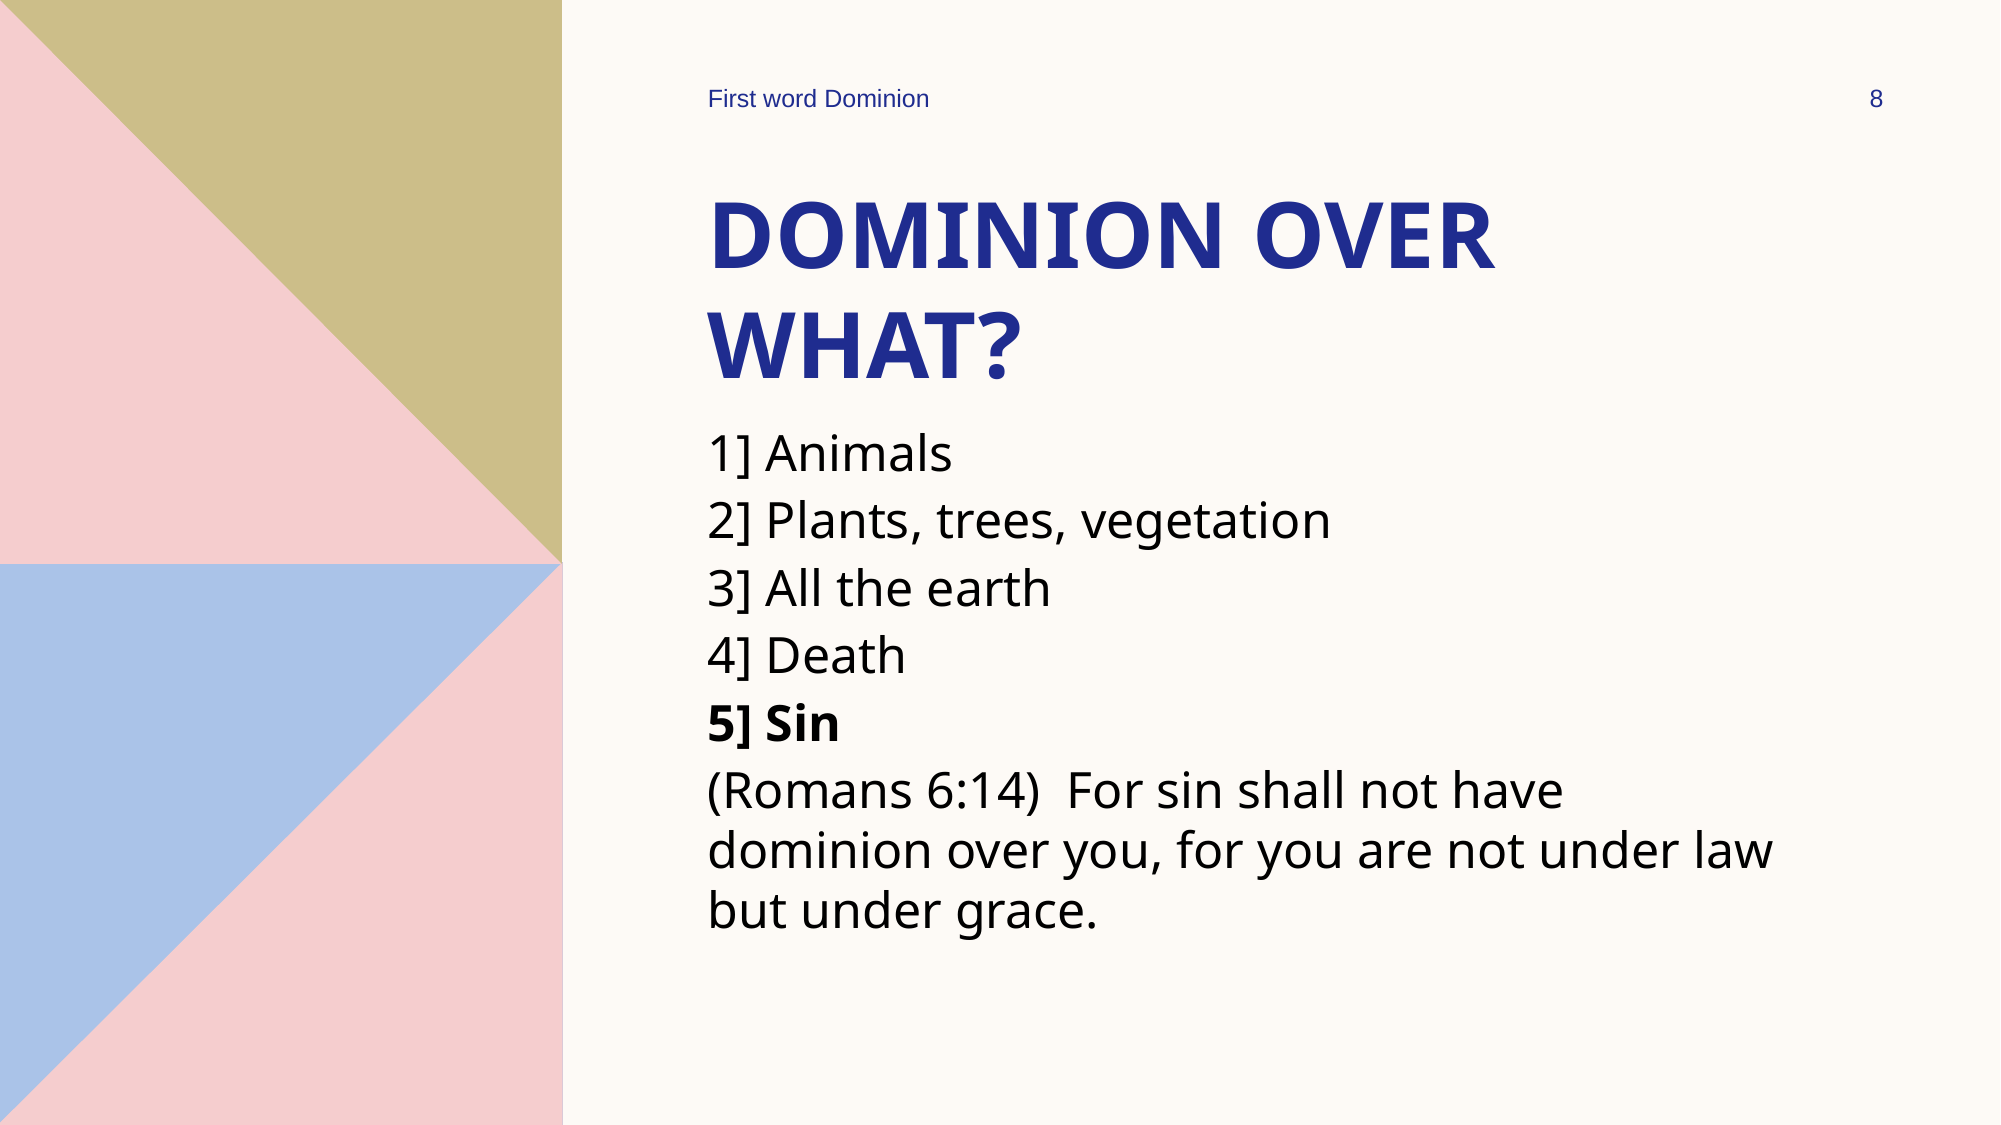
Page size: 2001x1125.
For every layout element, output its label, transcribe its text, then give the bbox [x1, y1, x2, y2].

footer First word Dominion [693, 75, 1218, 120]
list 1] Animals 2] Plants, trees, vegetation 3] All the earth 4] Death 5] Sin (Romans 6:14) For sin shall not have dominion over you, for you are not under law but under grace. [693, 413, 1803, 1050]
slide_number 8 [1795, 75, 1958, 120]
title Dominion Over what? [693, 169, 1803, 390]
